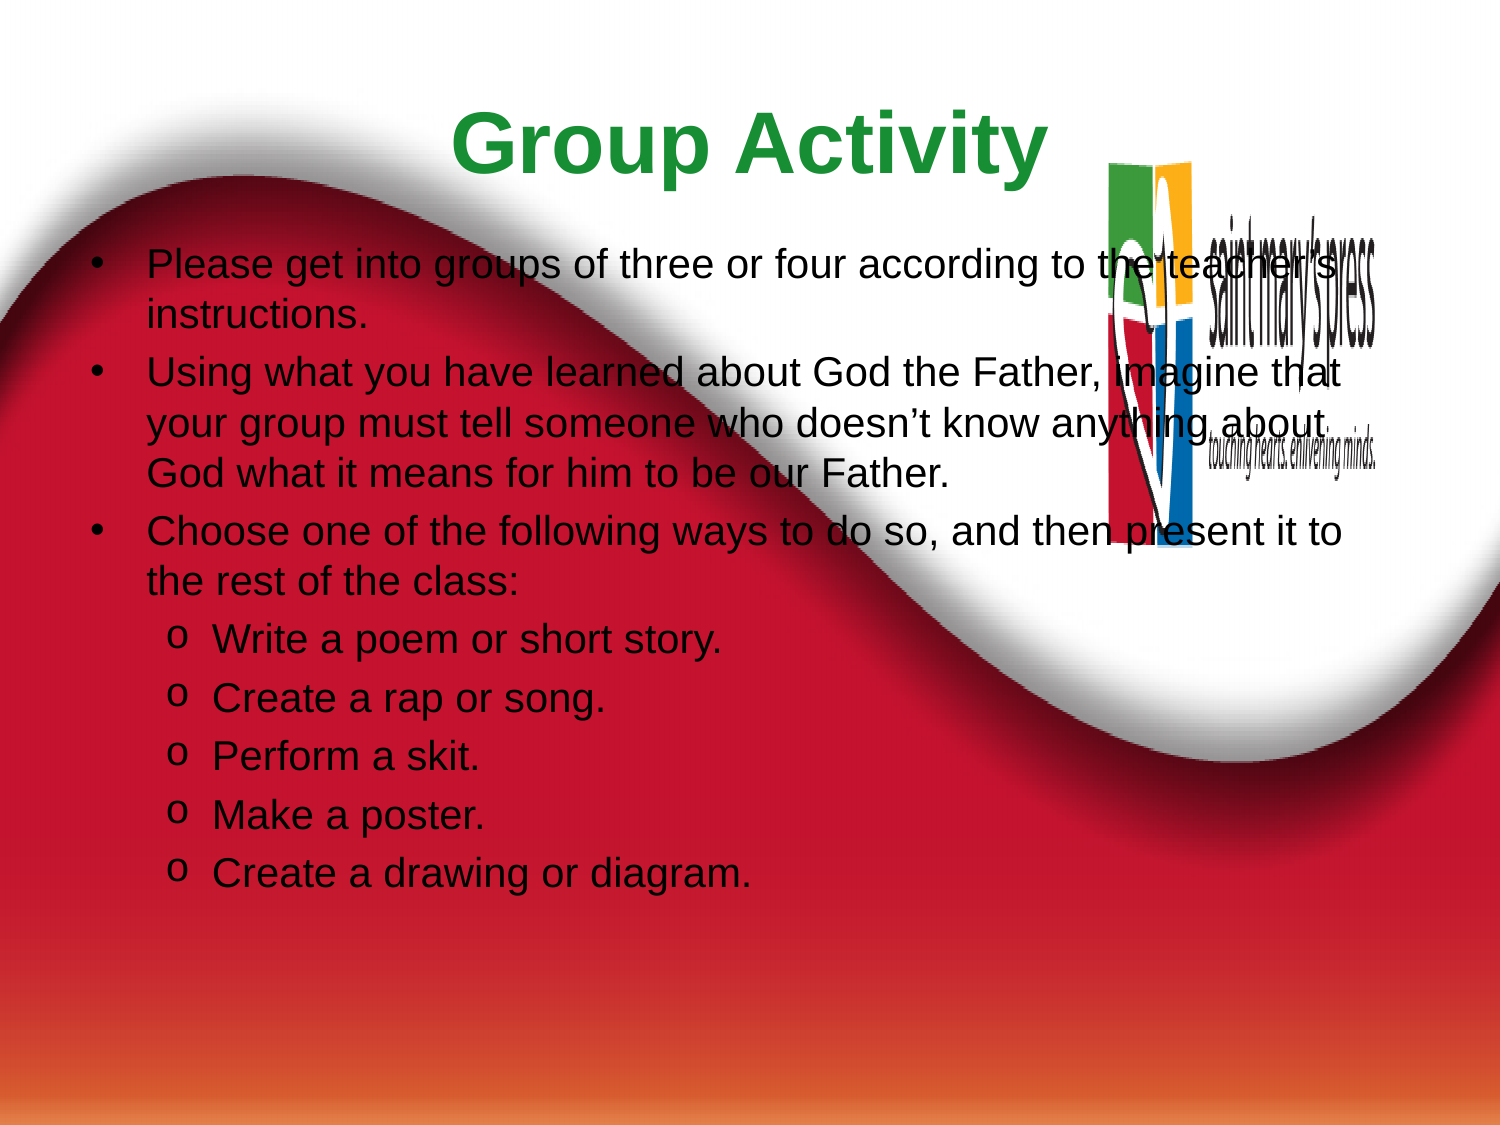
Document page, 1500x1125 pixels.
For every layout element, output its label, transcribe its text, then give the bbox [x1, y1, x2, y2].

list Please get into groups of three or four according to the teacher’s instructions. Using what you have learned about God the Father, imagine that your group must tell someone who doesn’t know anything about God what it means for him to be our Father. Choose one of the following ways to do so, and then present it to the rest of the class: Write a poem or short story. Create a rap or song. Perform a skit. Make a poster. Create a drawing or diagram. [75, 229, 1425, 1024]
title Group Activity [75, 45, 1425, 229]
picture [0, 0, 1500, 1125]
